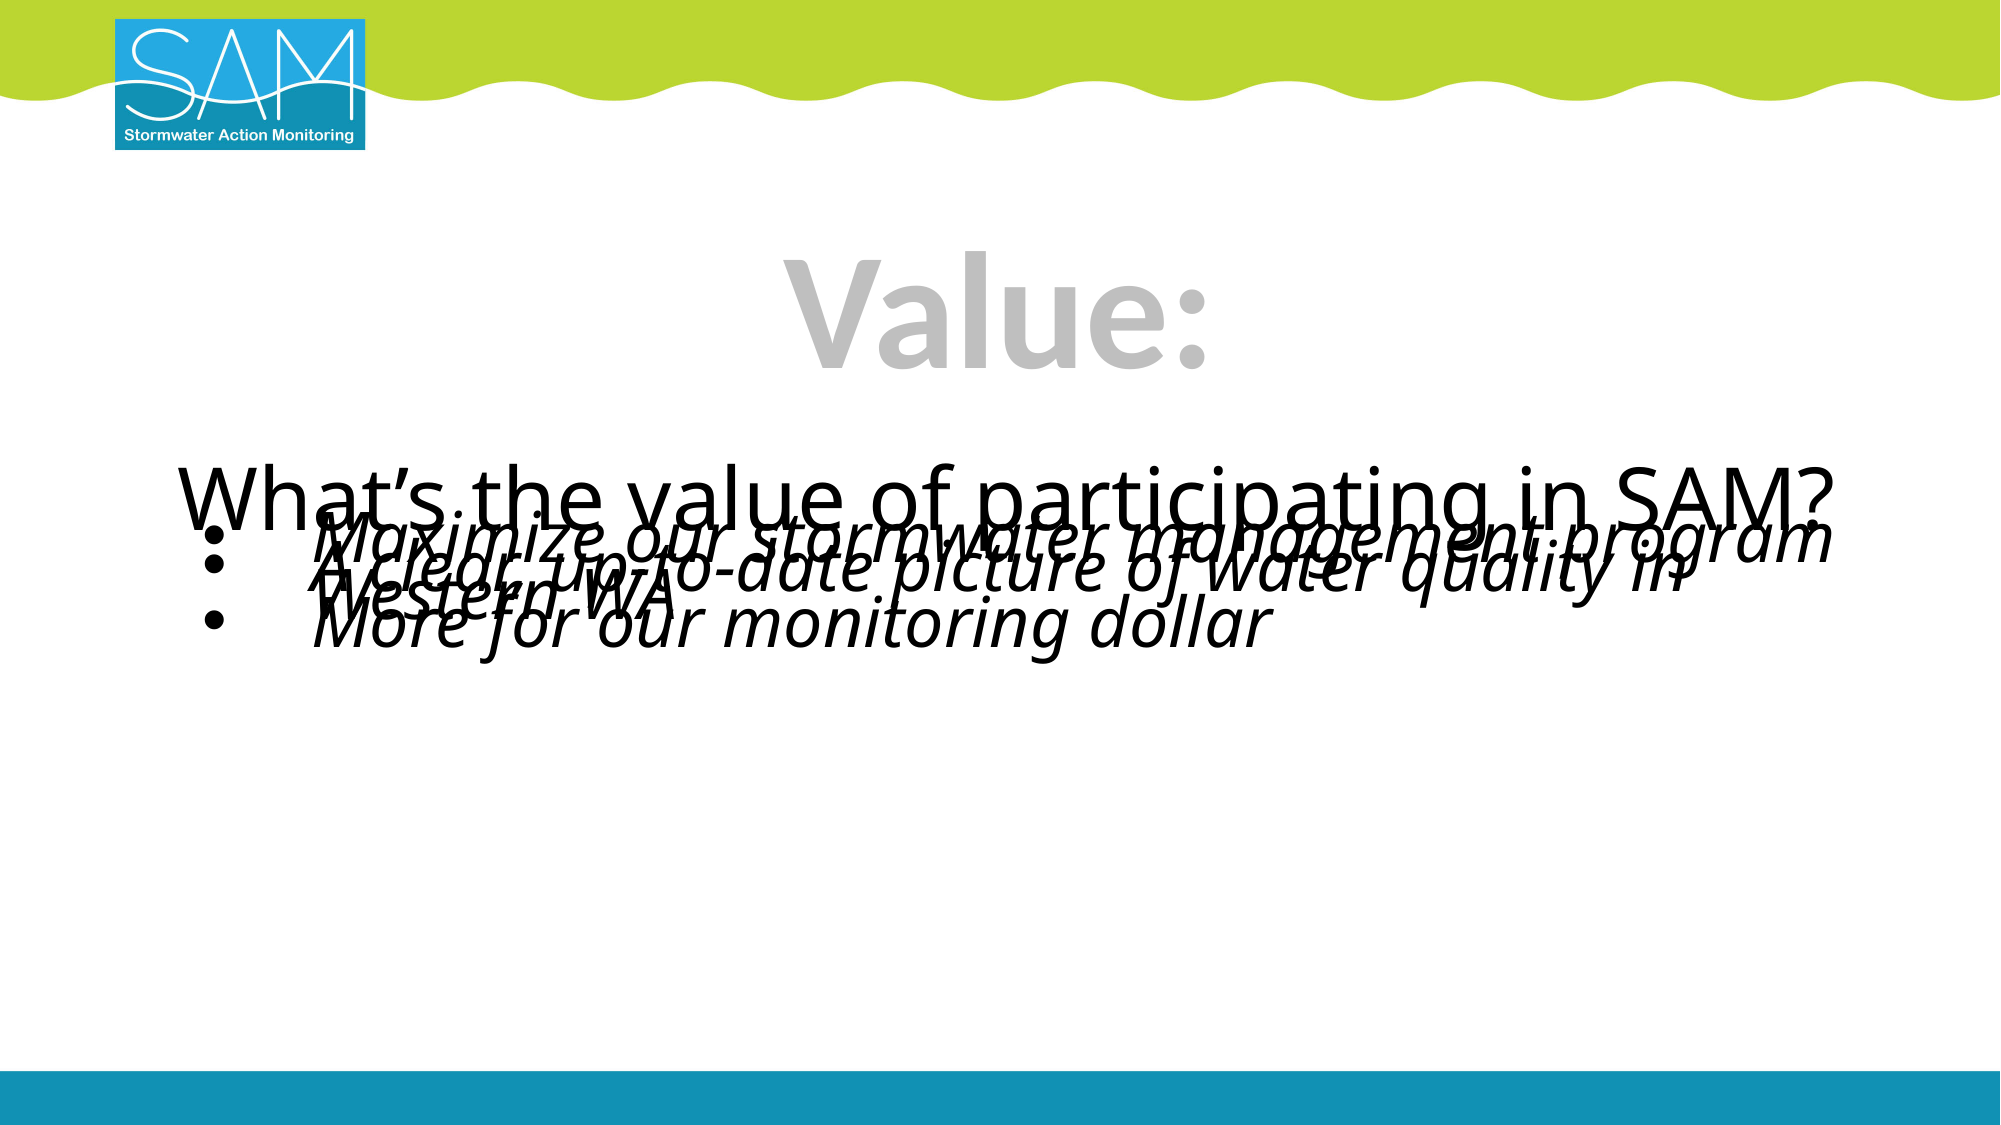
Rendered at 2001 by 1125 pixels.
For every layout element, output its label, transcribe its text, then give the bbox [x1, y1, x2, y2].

title Value: [137, 205, 1863, 423]
text_box What’s the value of participating in SAM? Maximize our stormwater management program A clear, up-to-date picture of water quality in Western WA More for our monitoring dollar [143, 467, 1869, 686]
picture [0, 0, 2000, 1125]
